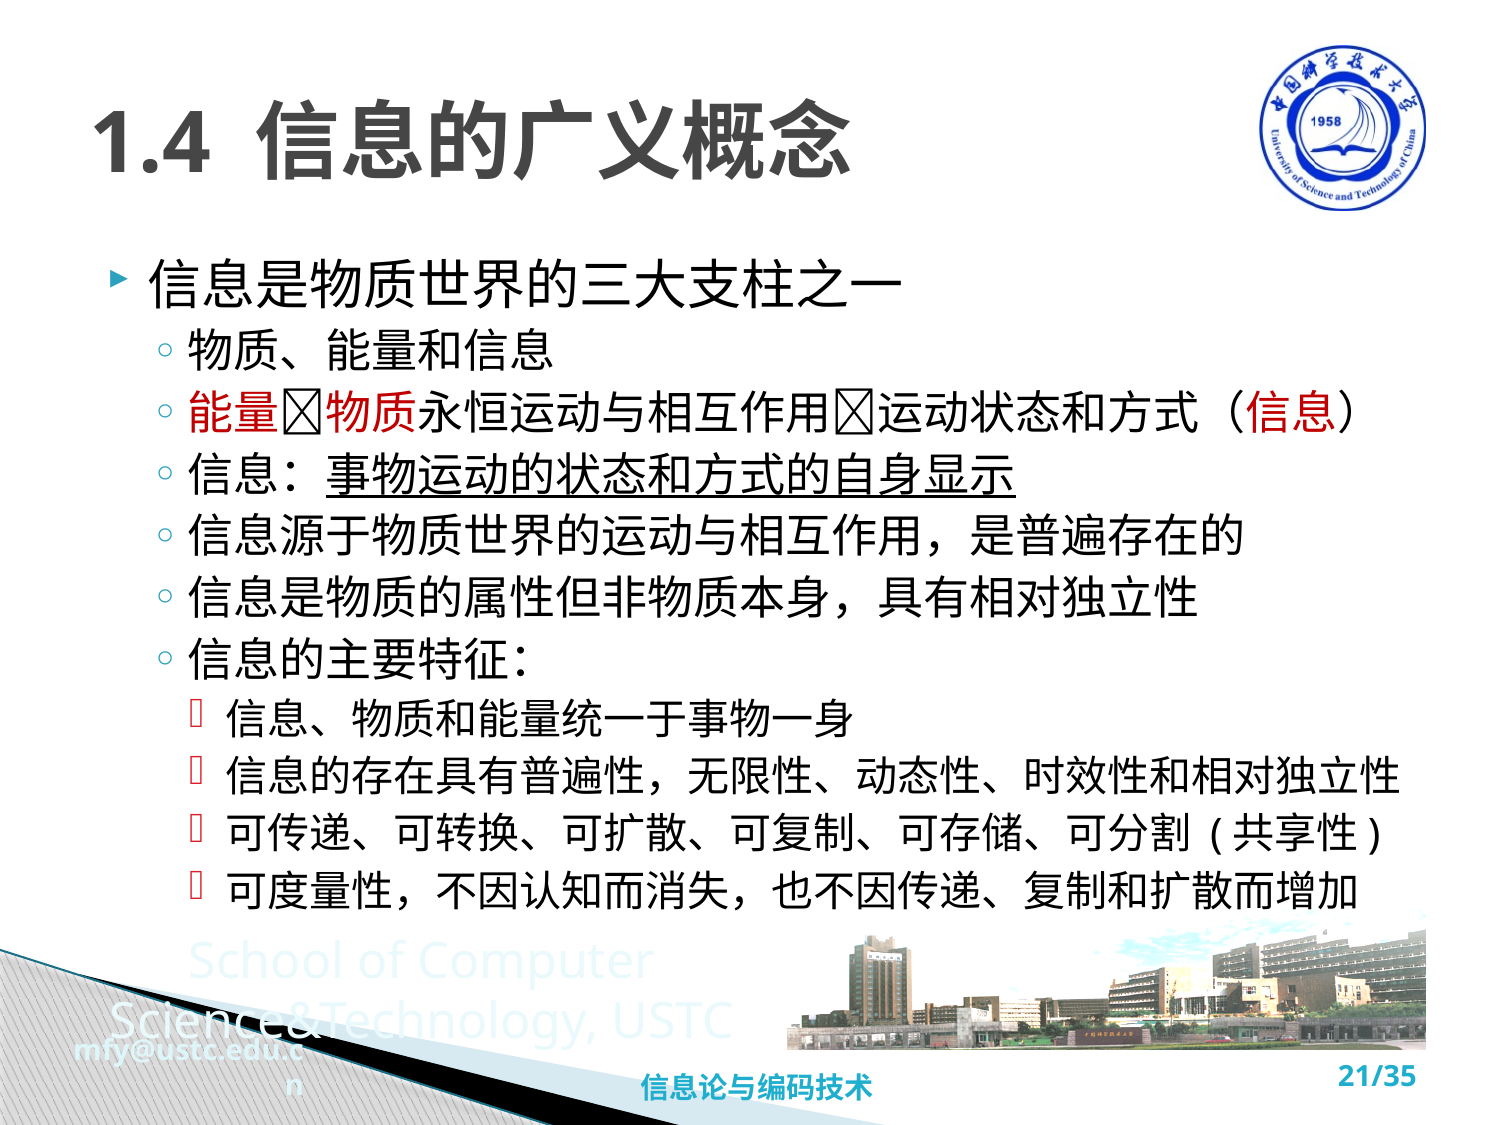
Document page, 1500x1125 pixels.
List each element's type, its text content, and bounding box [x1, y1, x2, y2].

list 信息是物质世界的三大支柱之一 物质、能量和信息 能量物质永恒运动与相互作用运动状态和方式（信息） 信息：事物运动的状态和方式的自身显示 信息源于物质世界的运动与相互作用，是普遍存在的 信息是物质的属性但非物质本身，具有相对独立性 信息的主要特征： 信息、物质和能量统一于事物一身 信息的存在具有普遍性，无限性、动态性、时效性和相对独立性 可传递、可转换、可扩散、可复制、可存储、可分割 (共享性) 可度量性，不因认知而消失，也不因传递、复制和扩散而增加 [75, 243, 1425, 986]
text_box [787, 861, 1426, 1050]
title 1.4 信息的广义概念 [75, 45, 1425, 233]
